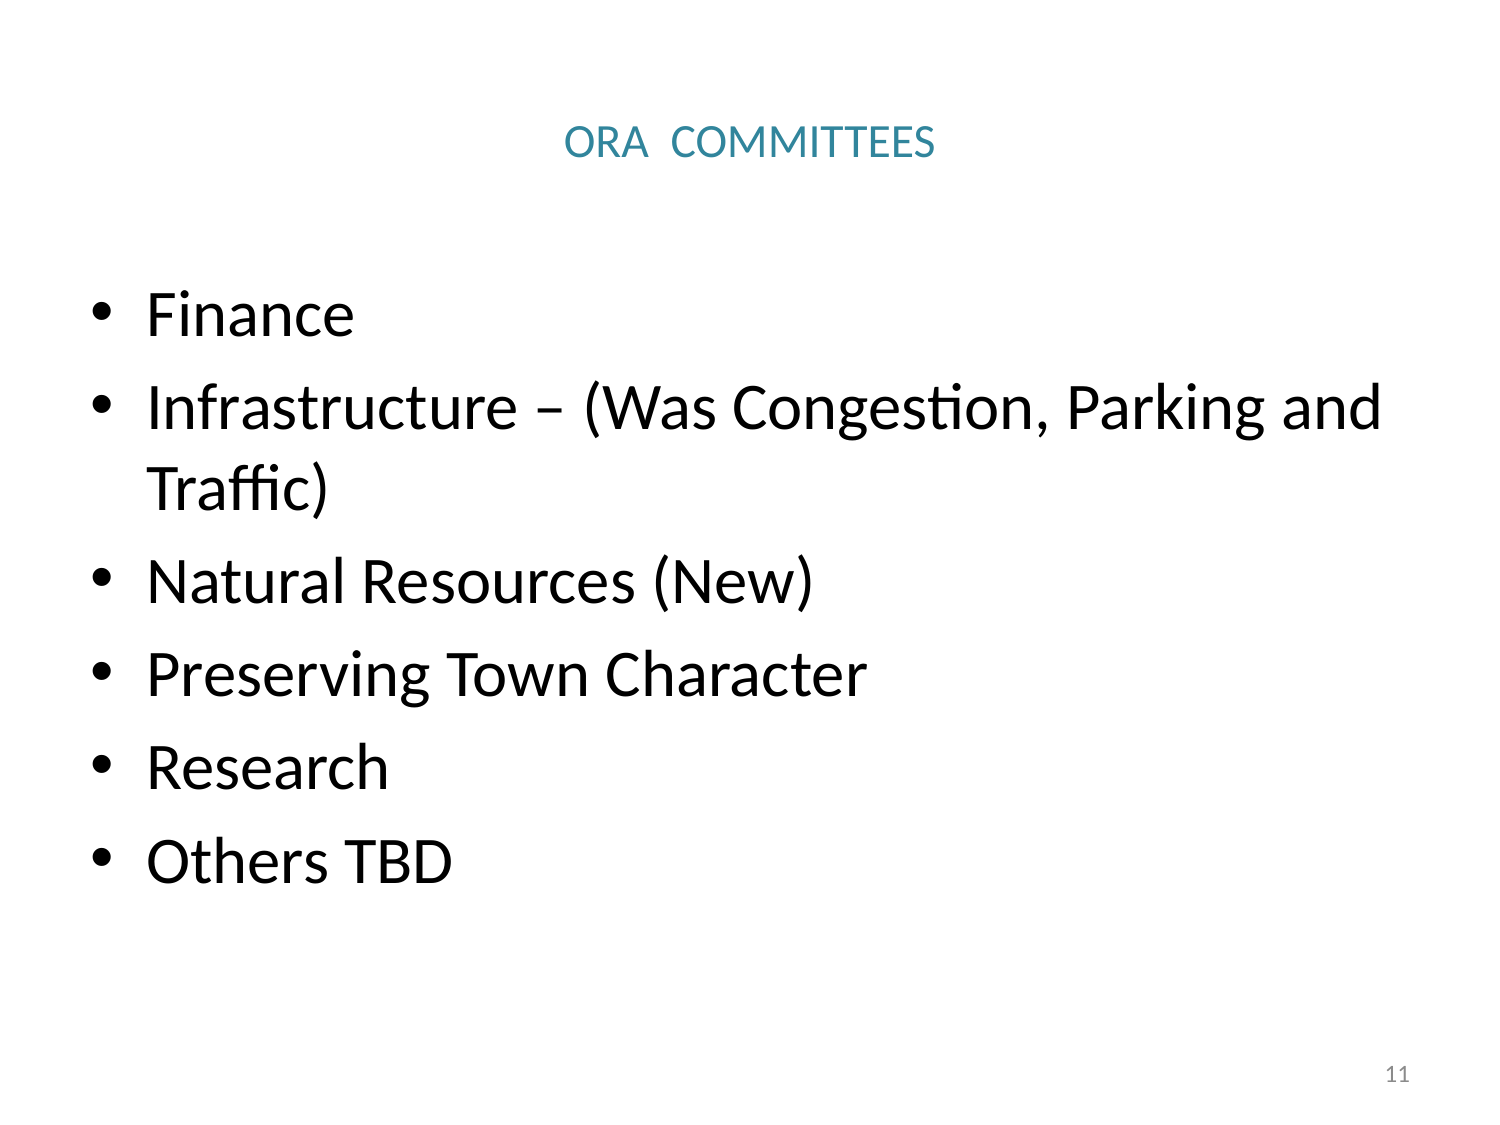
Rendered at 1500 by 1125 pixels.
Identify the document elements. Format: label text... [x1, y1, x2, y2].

list Finance Infrastructure – (Was Congestion, Parking and Traffic) Natural Resources (New) Preserving Town Character Research Others TBD [75, 262, 1425, 1005]
slide_number 11 [1074, 1042, 1425, 1103]
title ORA COMMITTEES [75, 45, 1425, 233]
